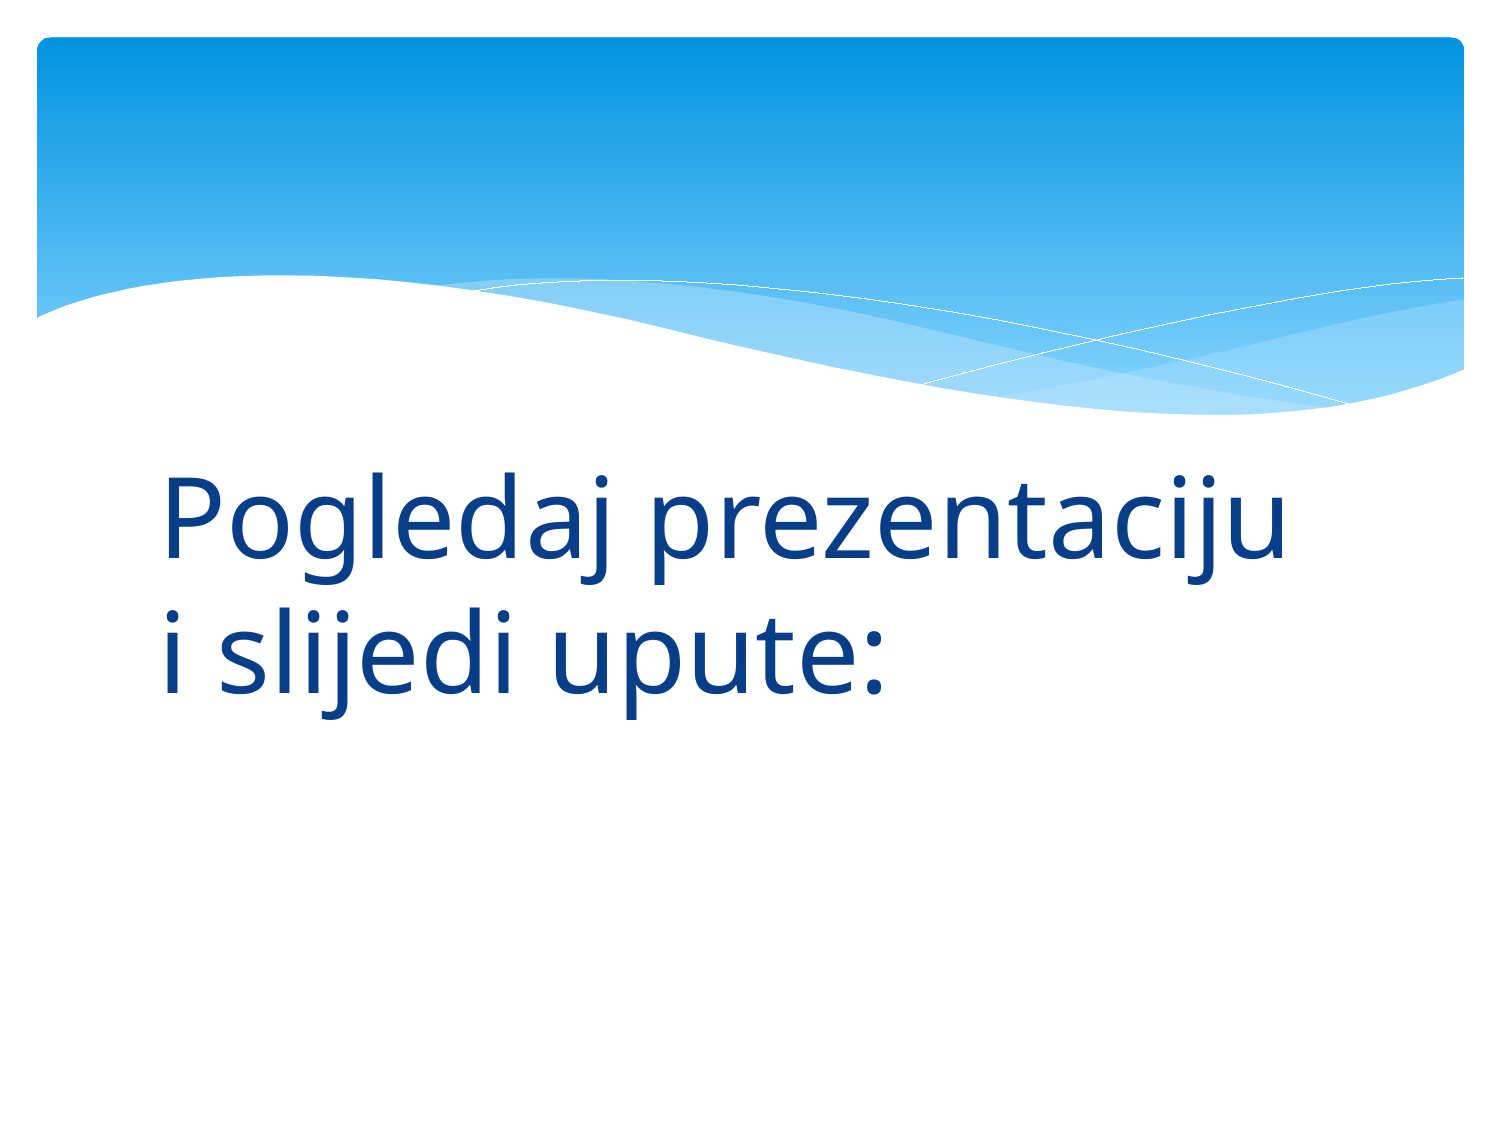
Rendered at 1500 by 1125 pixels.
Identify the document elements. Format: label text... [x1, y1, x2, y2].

list Pogledaj prezentaciju i slijedi upute: [143, 438, 1359, 1005]
